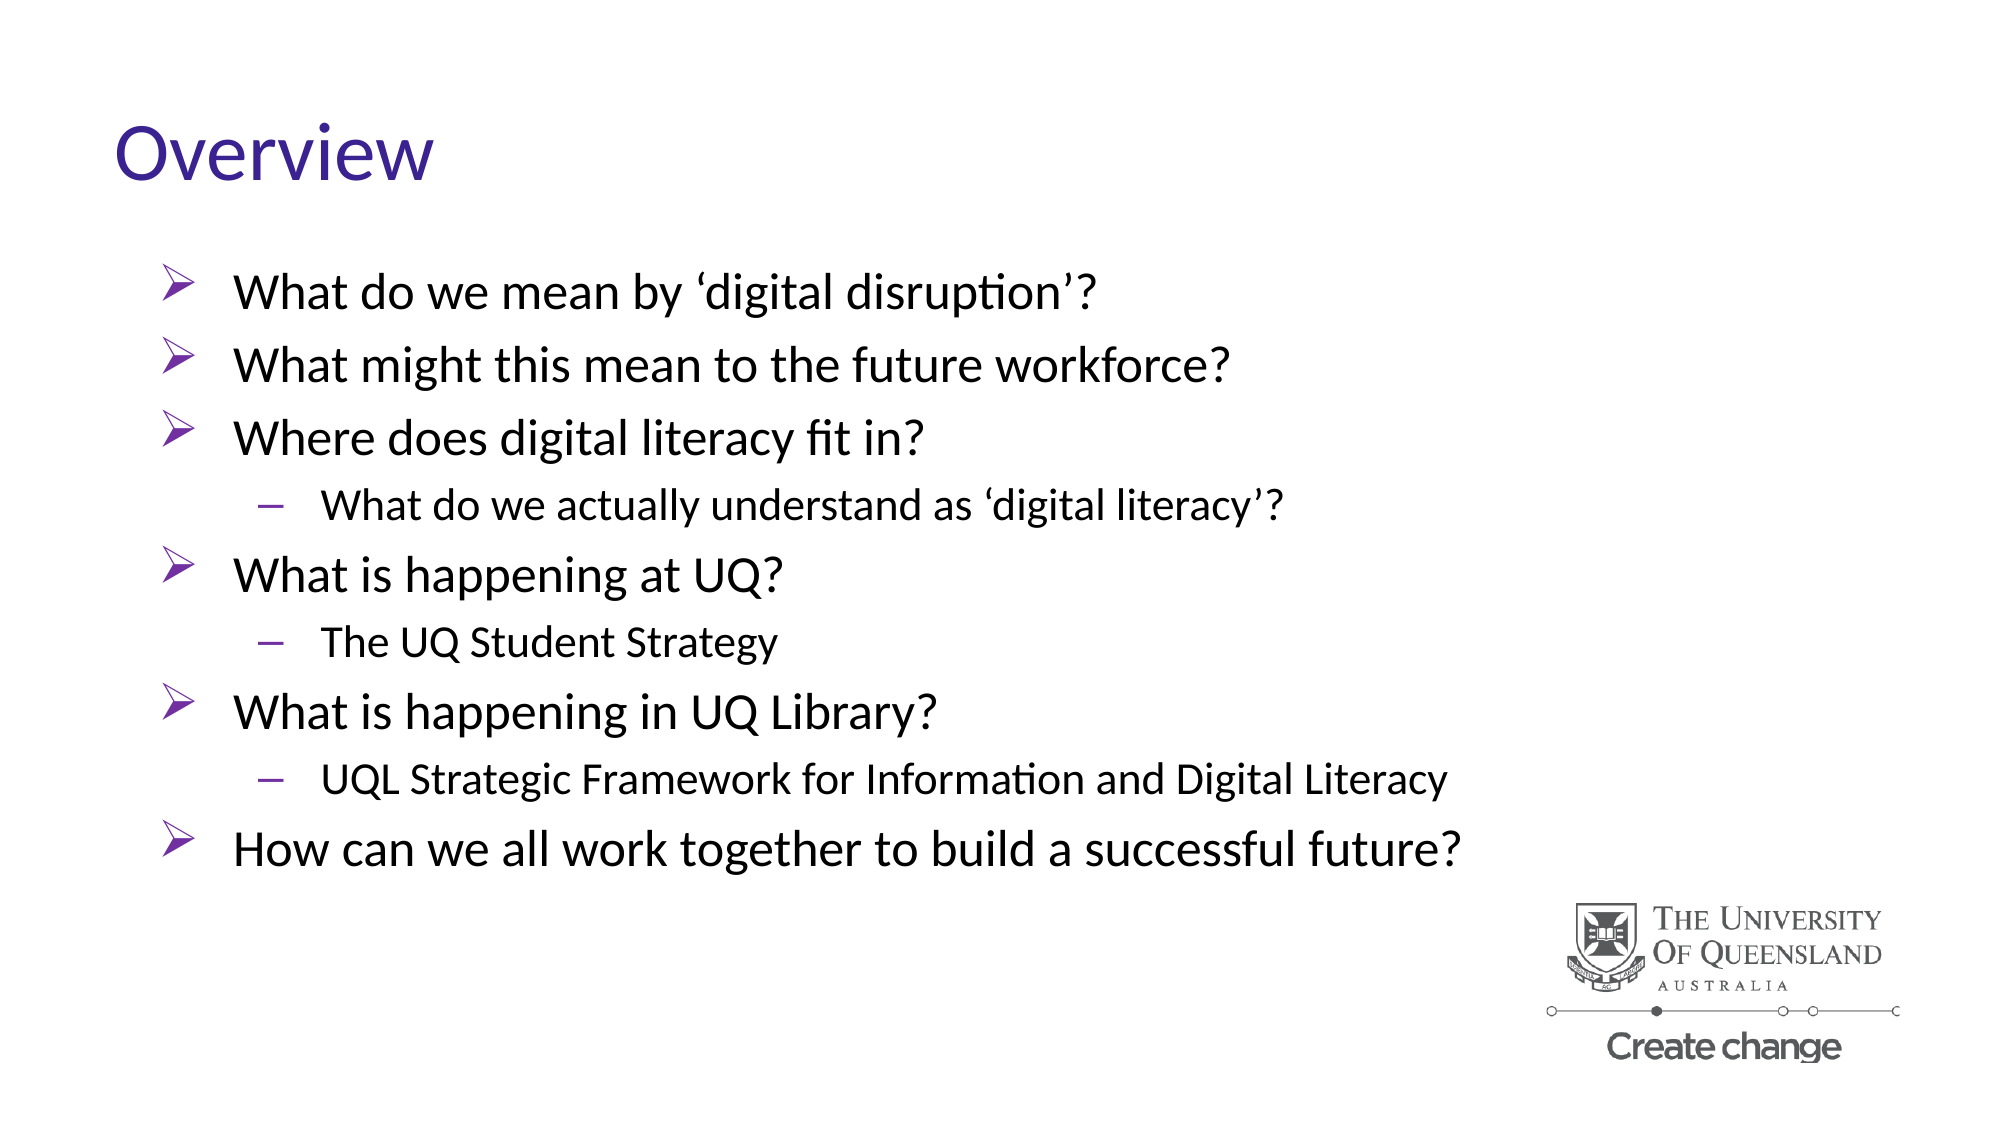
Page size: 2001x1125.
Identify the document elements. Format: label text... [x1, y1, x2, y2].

title Overview [99, 88, 1900, 207]
list What do we mean by ‘digital disruption’? What might this mean to the future workforce? Where does digital literacy fit in? What do we actually understand as ‘digital literacy’? What is happening at UQ? The UQ Student Strategy What is happening in UQ Library? UQL Strategic Framework for Information and Digital Literacy How can we all work together to build a successful future? [143, 250, 1866, 1040]
